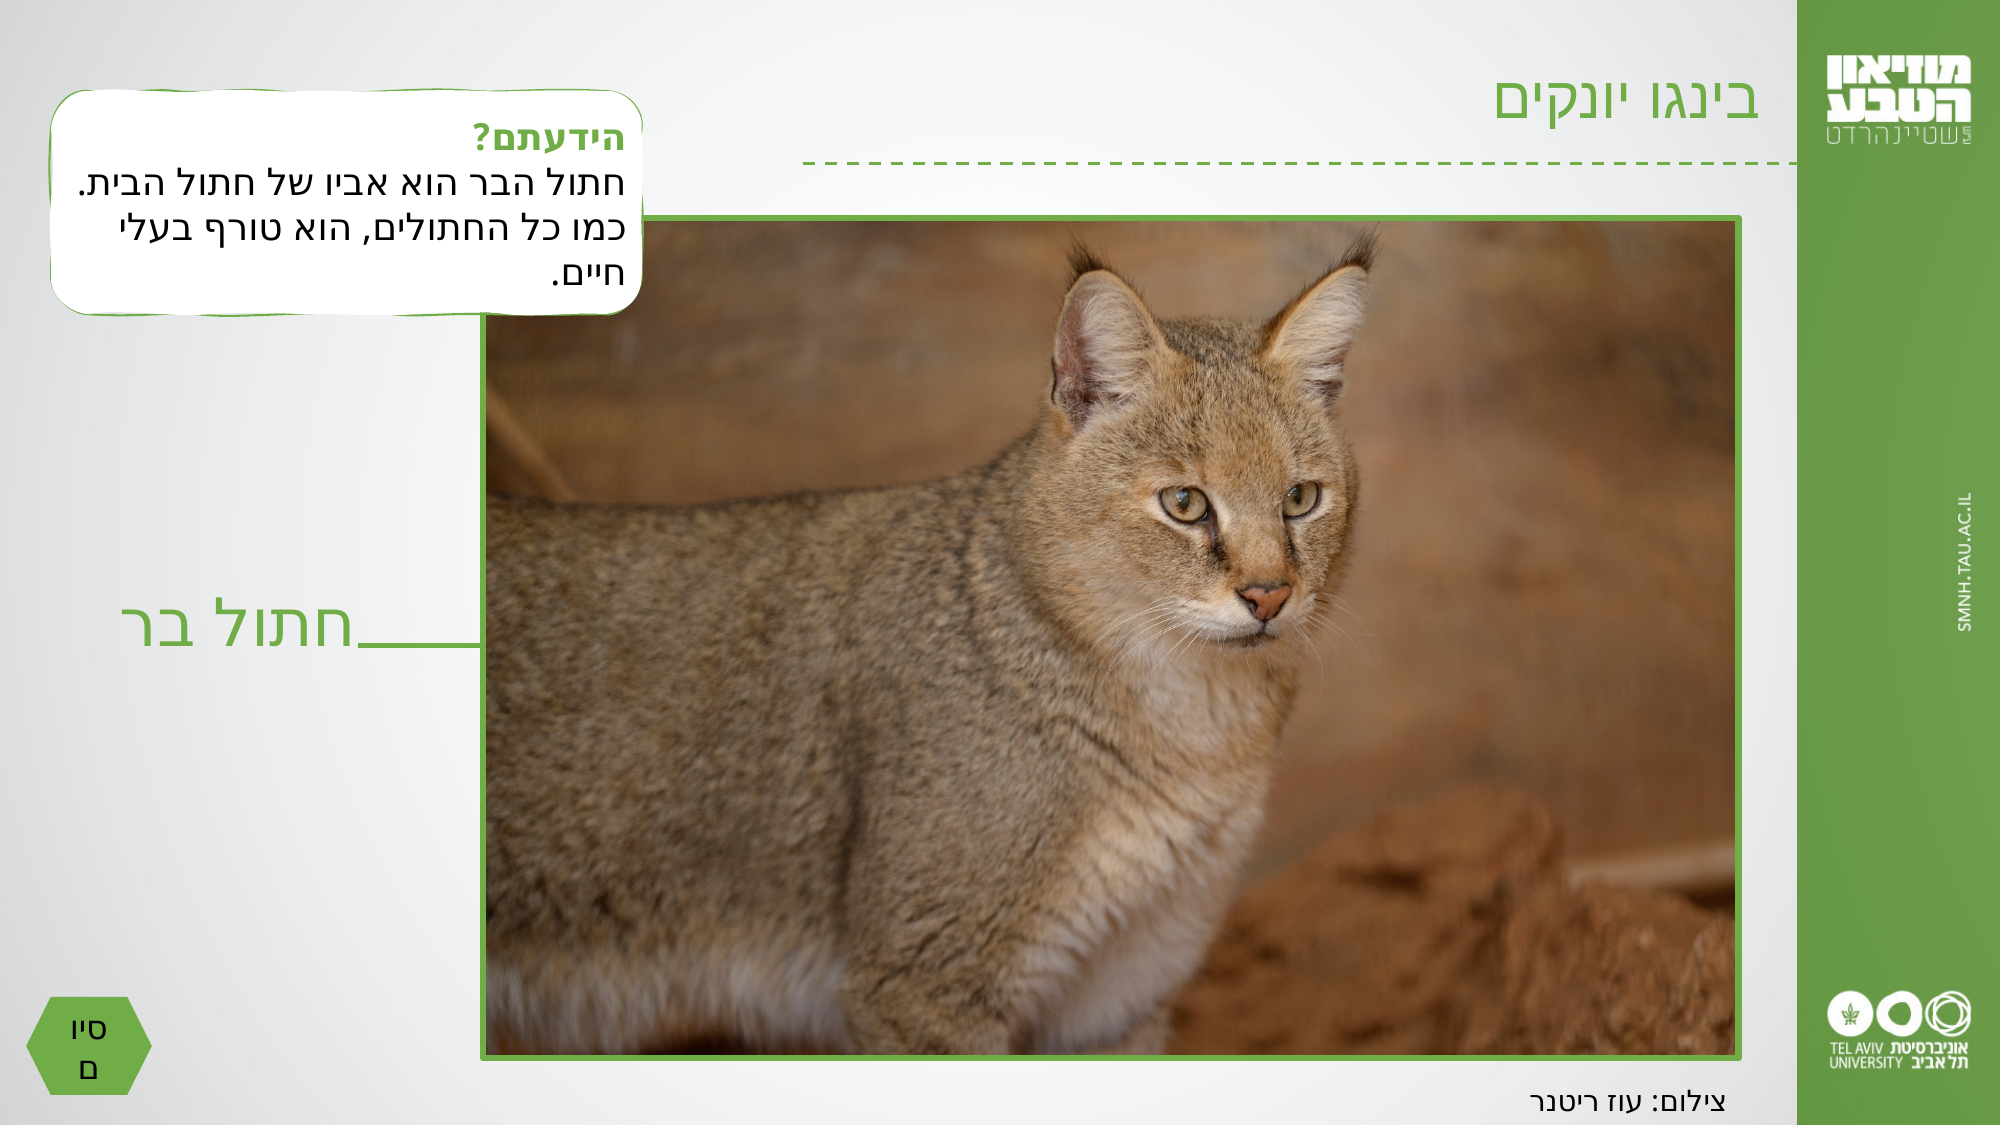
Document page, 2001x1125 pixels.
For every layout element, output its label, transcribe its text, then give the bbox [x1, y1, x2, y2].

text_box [51, 91, 642, 669]
title בינגו יונקים [51, 31, 1777, 169]
text_box סיום [26, 996, 152, 1095]
text_box צילום: עוז ריטנר [1514, 1074, 1743, 1125]
picture [0, 0, 1797, 1125]
